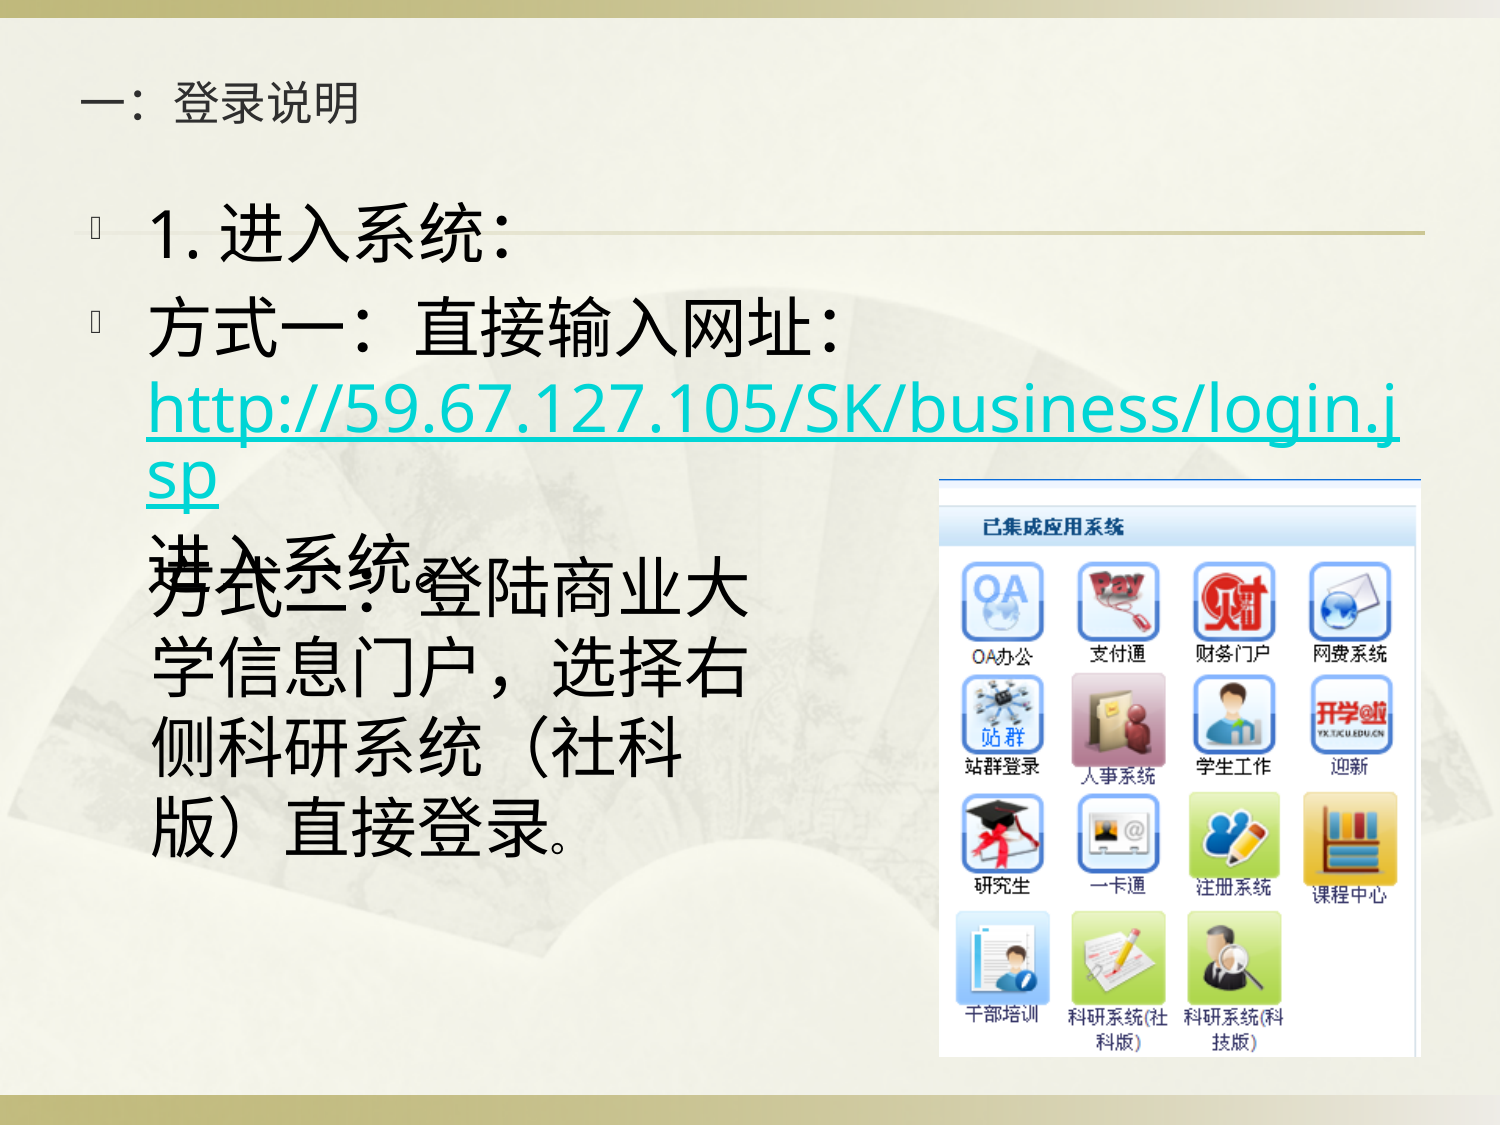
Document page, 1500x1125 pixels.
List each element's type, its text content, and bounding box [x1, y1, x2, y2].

text_box 方式二：登陆商业大学信息门户，选择右侧科研系统（社科版）直接登录。 [135, 538, 809, 874]
picture [938, 479, 1421, 1057]
list 1.进入系统： 方式一：直接输入网址：http://59.67.127.105/SK/business/login.jsp进入系统。 [74, 184, 1426, 539]
title 一：登录说明 [64, 66, 1416, 195]
